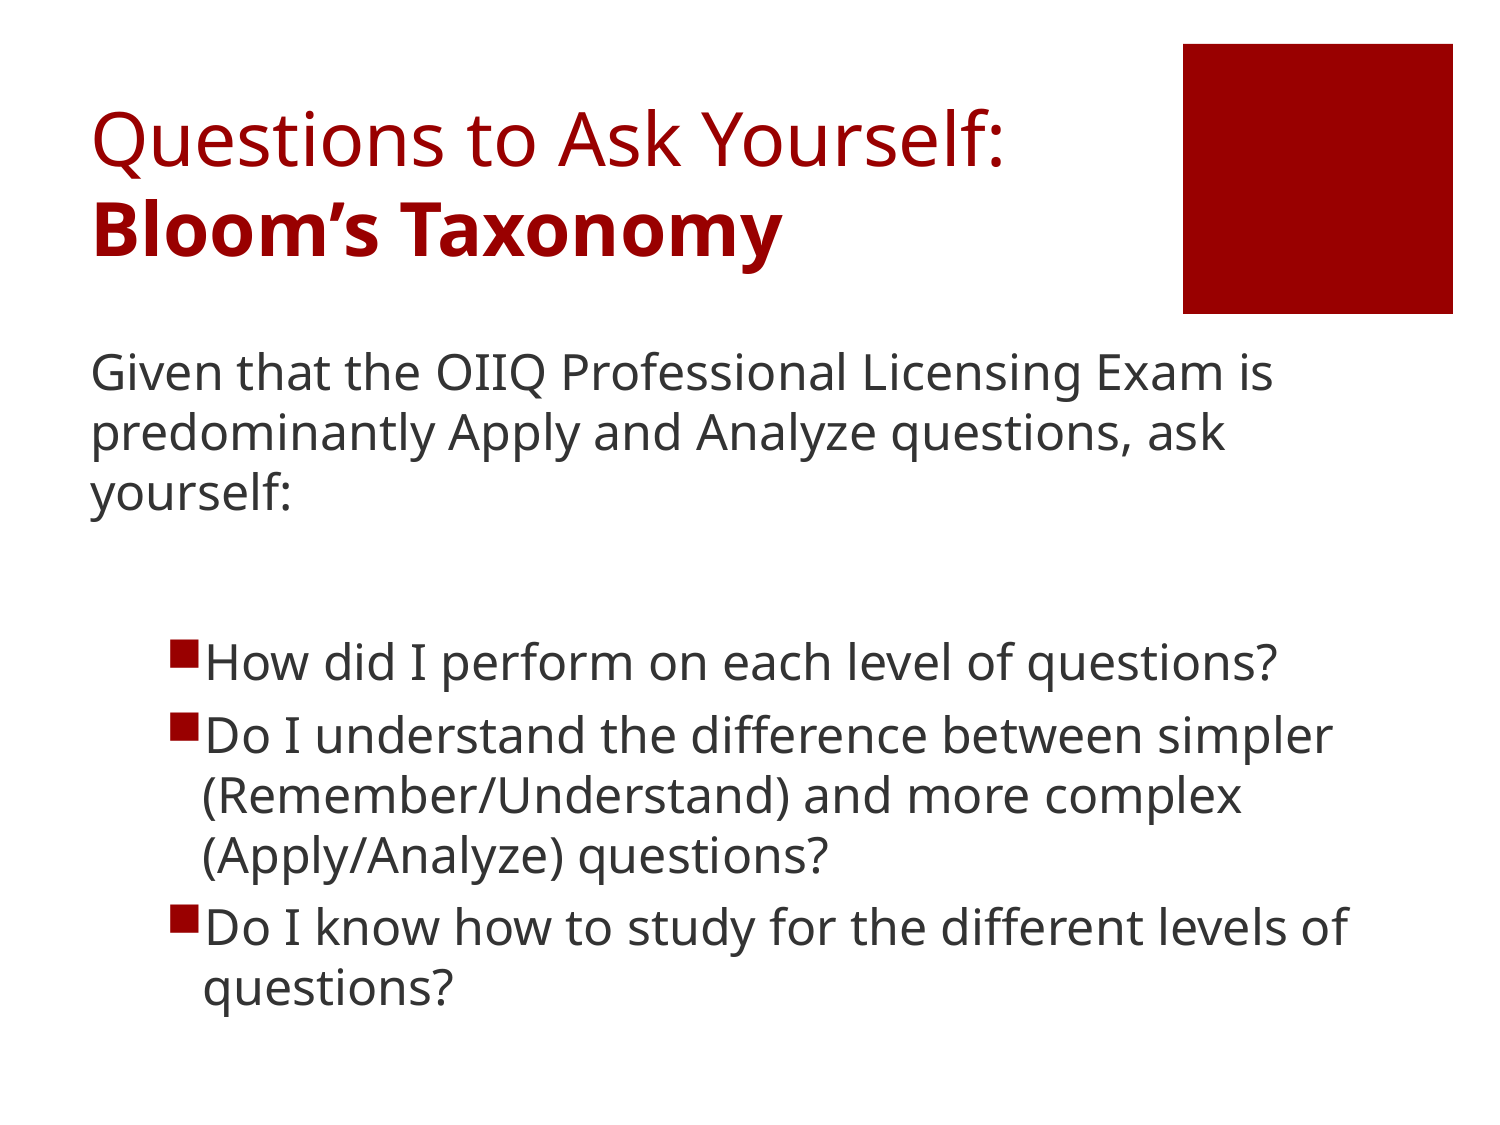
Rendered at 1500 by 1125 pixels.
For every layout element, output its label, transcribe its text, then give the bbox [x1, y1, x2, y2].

list Given that the OIIQ Professional Licensing Exam is predominantly Apply and Analyze questions, ask yourself: How did I perform on each level of questions? Do I understand the difference between simpler (Remember/Understand) and more complex (Apply/Analyze) questions? Do I know how to study for the different levels of questions? [75, 333, 1441, 1093]
title Questions to Ask Yourself: Bloom’s Taxonomy [75, 74, 1143, 279]
